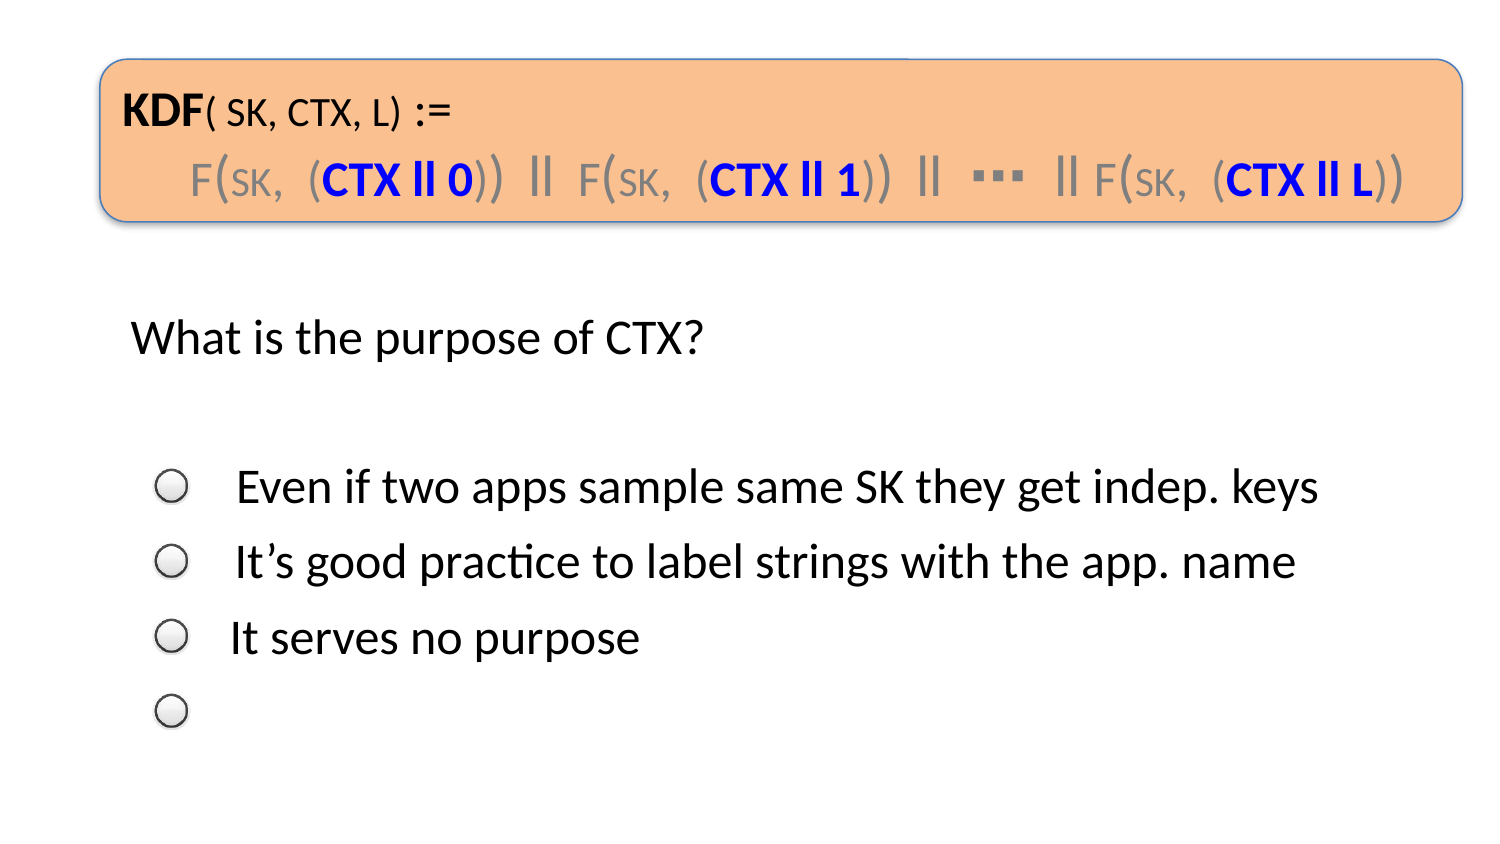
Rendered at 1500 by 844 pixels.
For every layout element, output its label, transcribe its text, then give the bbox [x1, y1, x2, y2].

text_box It’s good practice to label strings with the app. name [219, 521, 1313, 596]
picture [150, 689, 192, 732]
text_box Even if two apps sample same SK they get indep. keys [221, 446, 1334, 521]
text_box What is the purpose of CTX? [115, 296, 721, 372]
text_box It serves no purpose [214, 596, 657, 672]
picture [150, 539, 192, 582]
picture [150, 614, 192, 657]
text_box KDF( SK, CTX, L) := F(SK, (CTX ll 0)) ll F(SK, (CTX ll 1)) ll ⋯ ll F(SK, (CTX ll L)) [99, 58, 1464, 223]
picture [150, 464, 192, 507]
